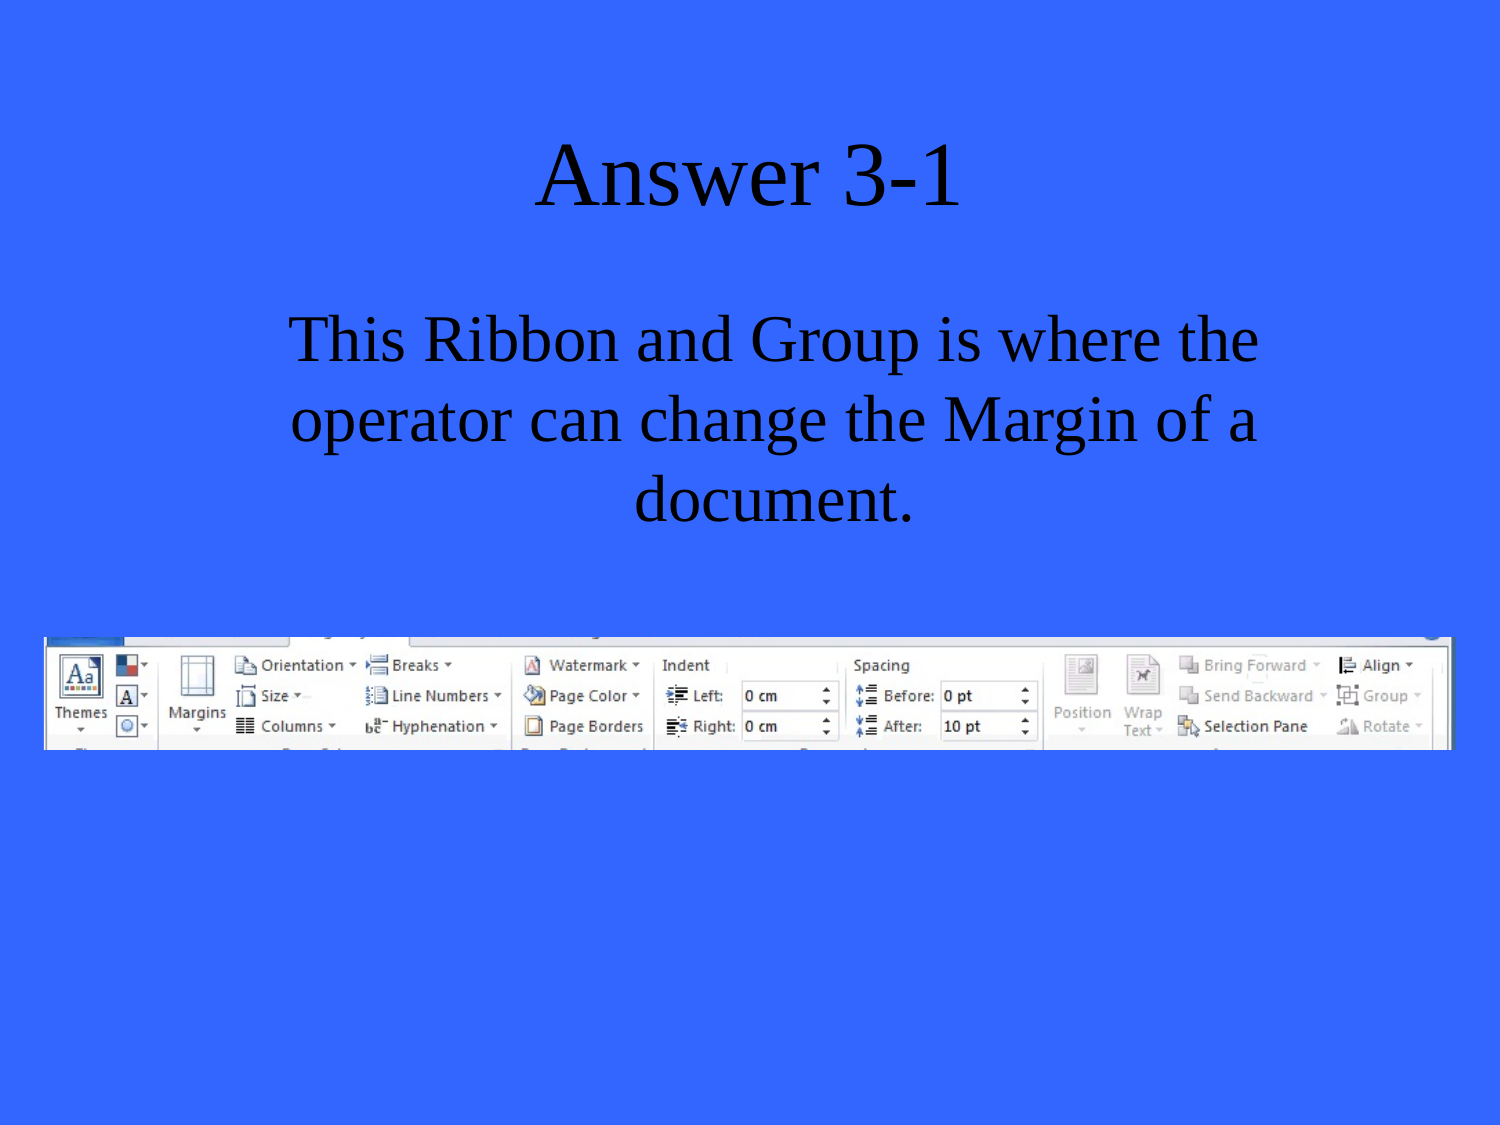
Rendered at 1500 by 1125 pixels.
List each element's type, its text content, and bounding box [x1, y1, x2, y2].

picture [43, 637, 1457, 751]
subtitle This Ribbon and Group is where the operator can change the Margin of a document. [249, 287, 1300, 575]
title Answer 3-1 [112, 75, 1388, 263]
